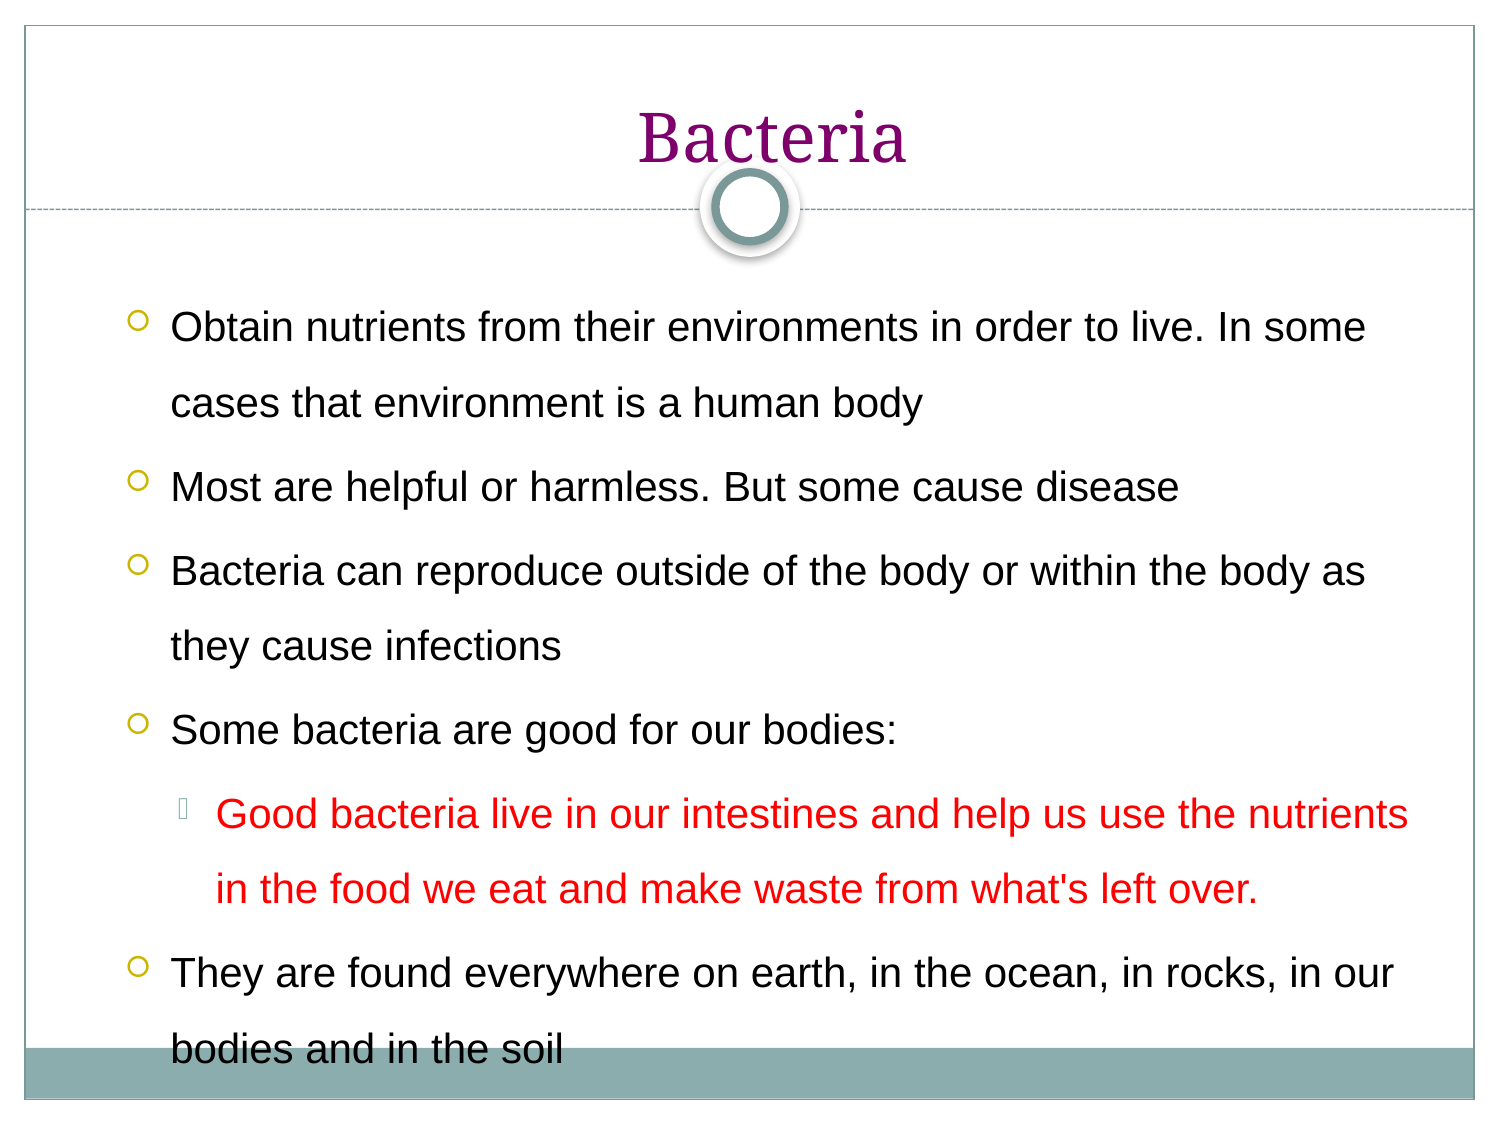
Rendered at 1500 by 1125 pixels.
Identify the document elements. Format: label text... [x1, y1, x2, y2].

list Obtain nutrients from their environments in order to live. In some cases that environment is a human body Most are helpful or harmless. But some cause disease Bacteria can reproduce outside of the body or within the body as they cause infections Some bacteria are good for our bodies: Good bacteria live in our intestines and help us use the nutrients in the food we eat and make waste from what's left over. They are found everywhere on earth, in the ocean, in rocks, in our bodies and in the soil [64, 267, 1435, 1082]
title Bacteria [253, 0, 1294, 184]
